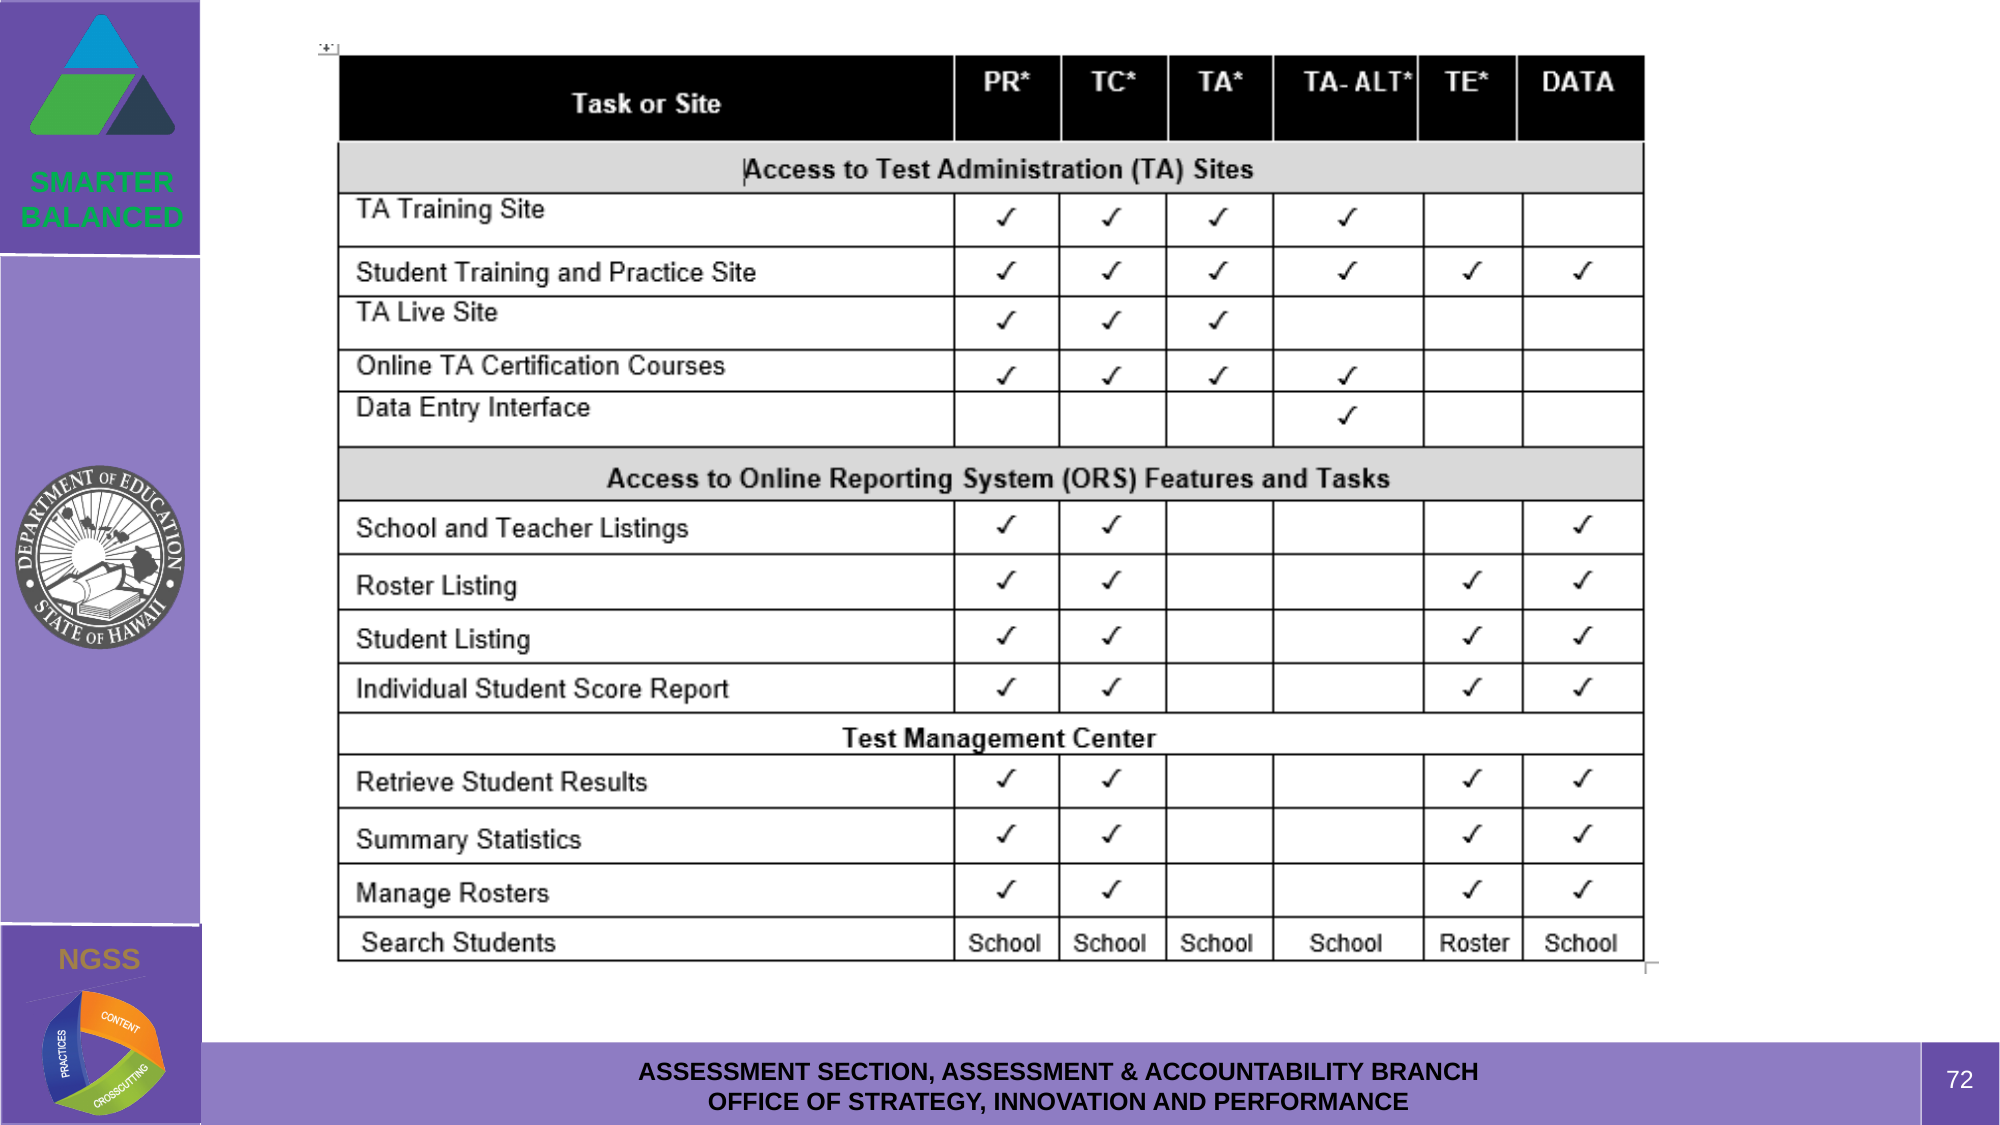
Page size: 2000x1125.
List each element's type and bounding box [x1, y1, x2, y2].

picture [14, 464, 186, 650]
picture [27, 977, 172, 1125]
picture [28, 12, 177, 137]
picture [317, 44, 1660, 974]
